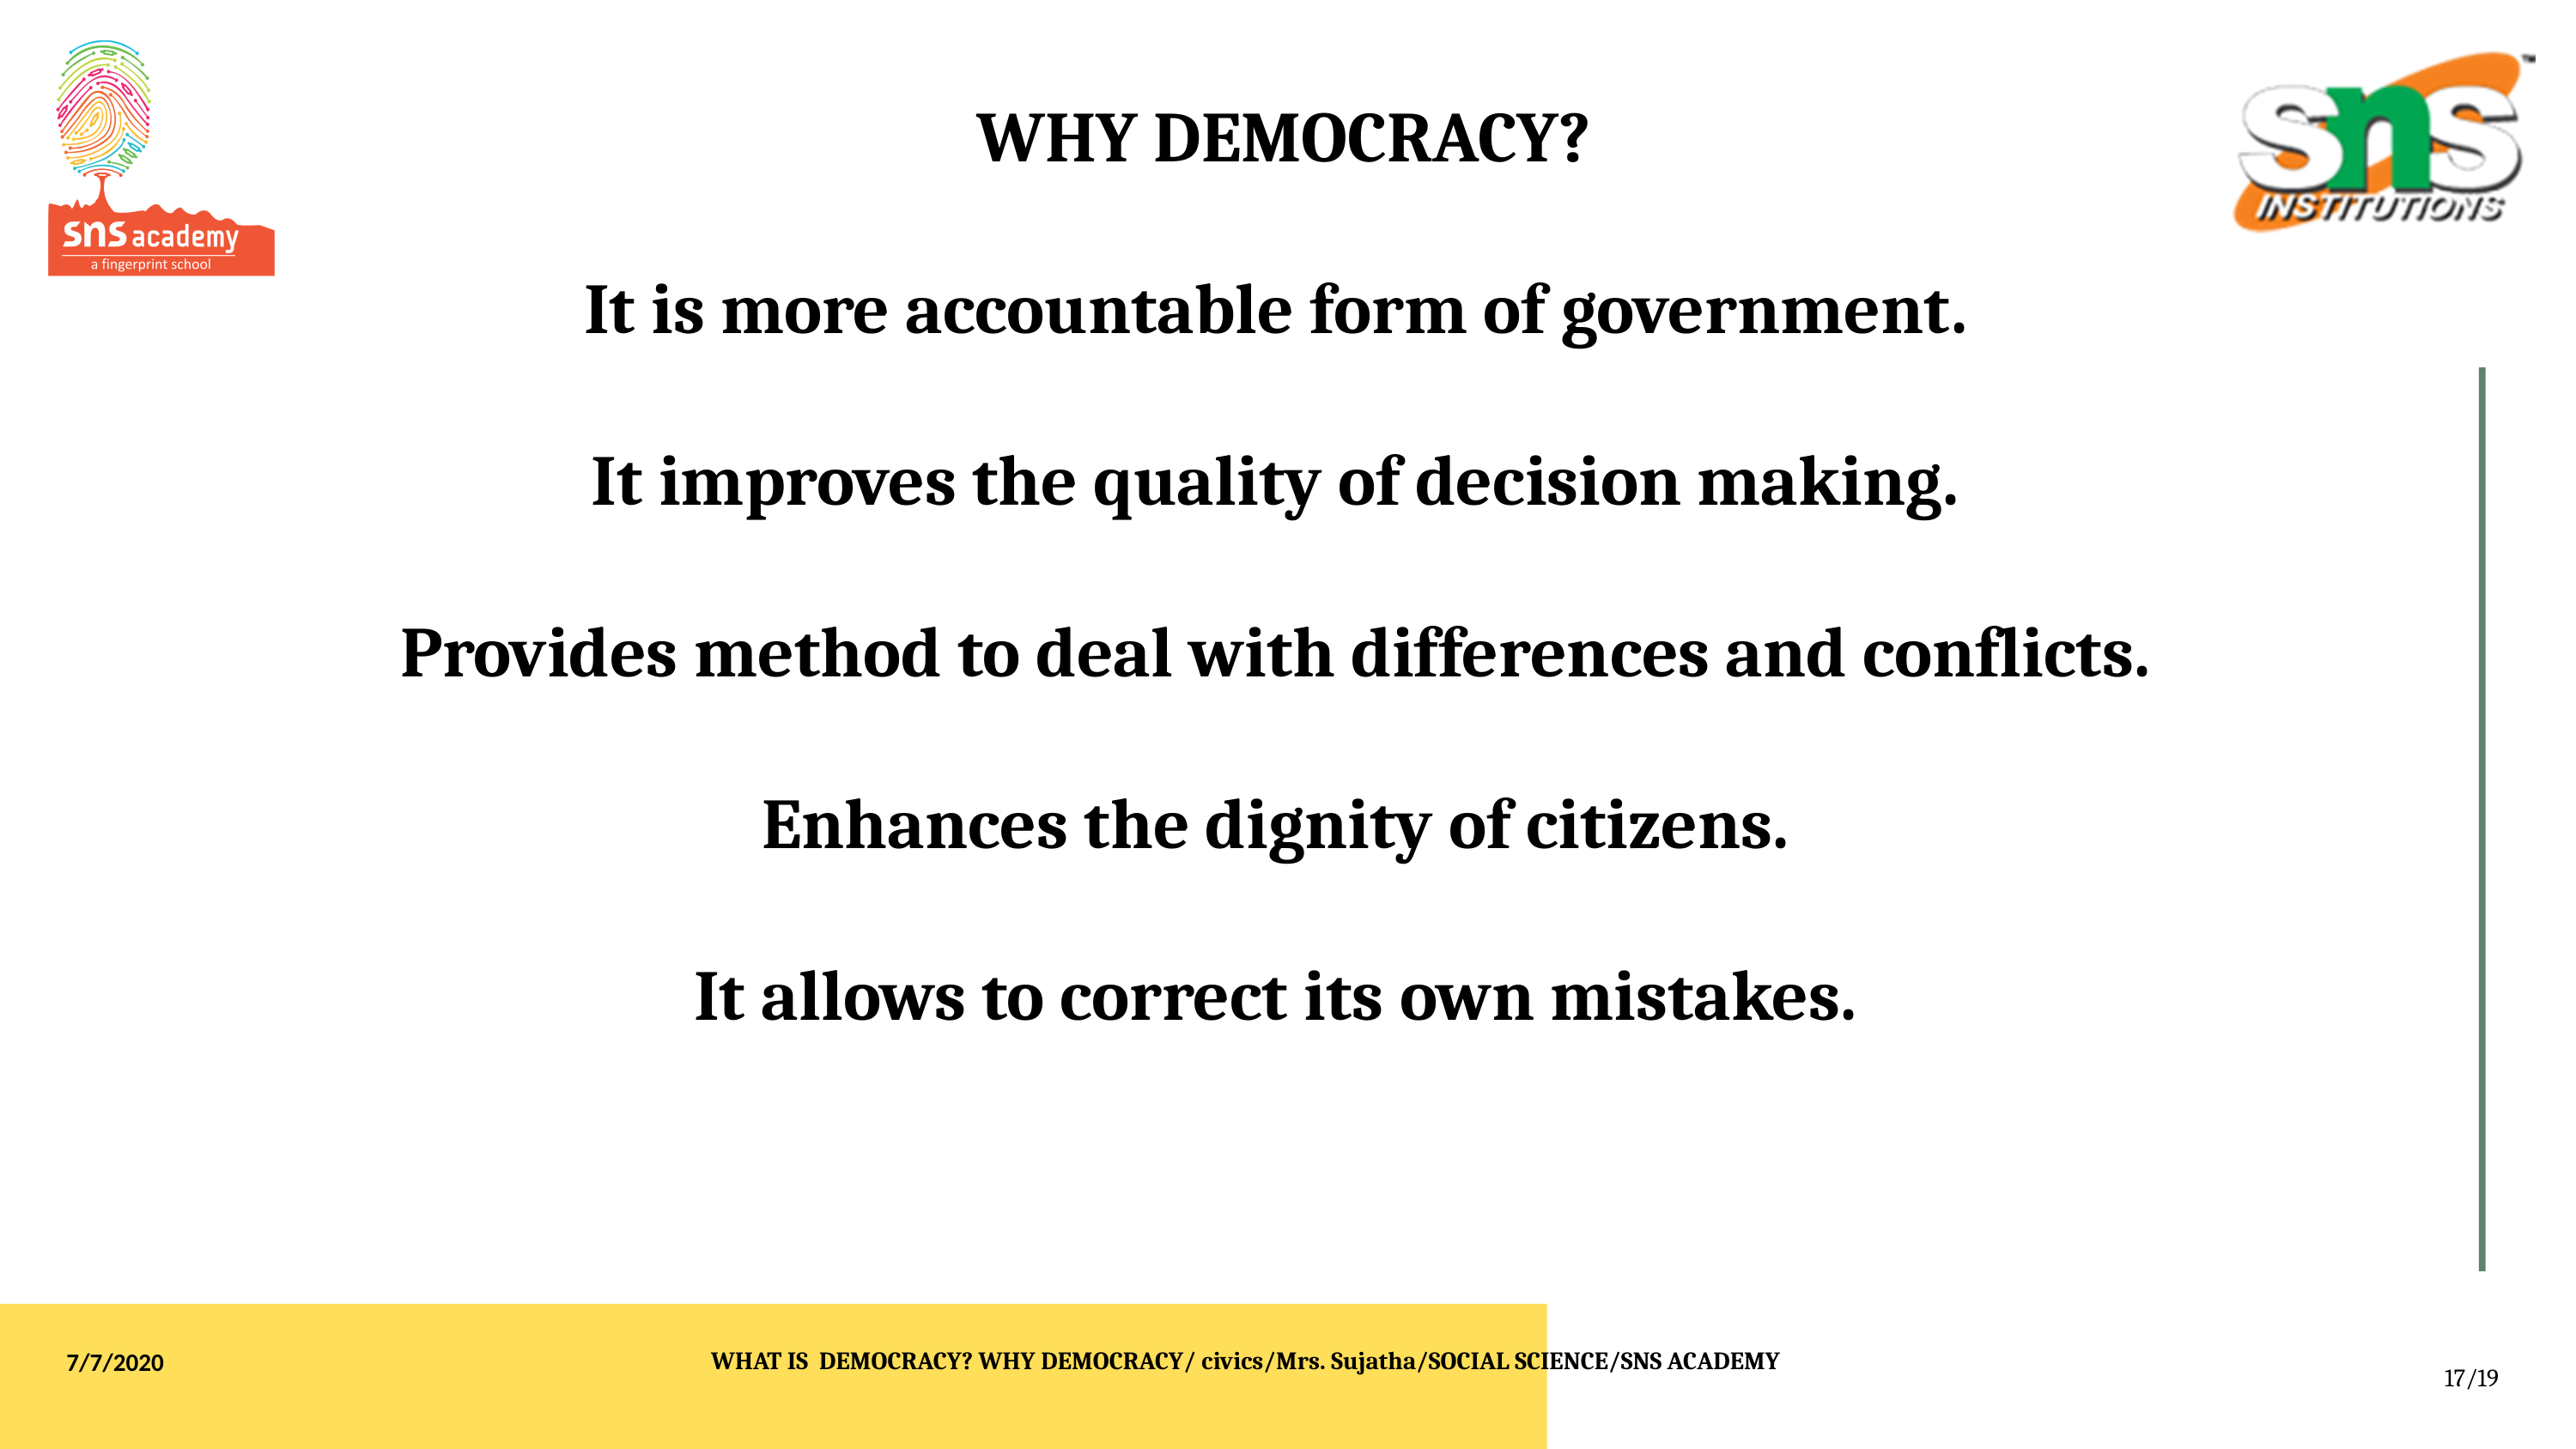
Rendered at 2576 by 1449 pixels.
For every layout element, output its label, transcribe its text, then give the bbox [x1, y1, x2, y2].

picture [38, 33, 280, 285]
footer WHAT IS DEMOCRACY? WHY DEMOCRACY/ civics/Mrs. Sujatha/SOCIAL SCIENCE/SNS ACADEMY [548, 1335, 1944, 1414]
slide_number 17/19 [2210, 1350, 2512, 1403]
text_box WHY DEMOCRACY? It is more accountable form of government. It improves the quality of decision making. Provides method to deal with differences and conflicts. Enhances the dignity of citizens. It allows to correct its own mistakes. [347, 83, 2205, 1277]
text_box [0, 1303, 1547, 1449]
text_box [2478, 367, 2486, 1271]
picture [2233, 50, 2536, 233]
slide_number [53, 1350, 355, 1403]
